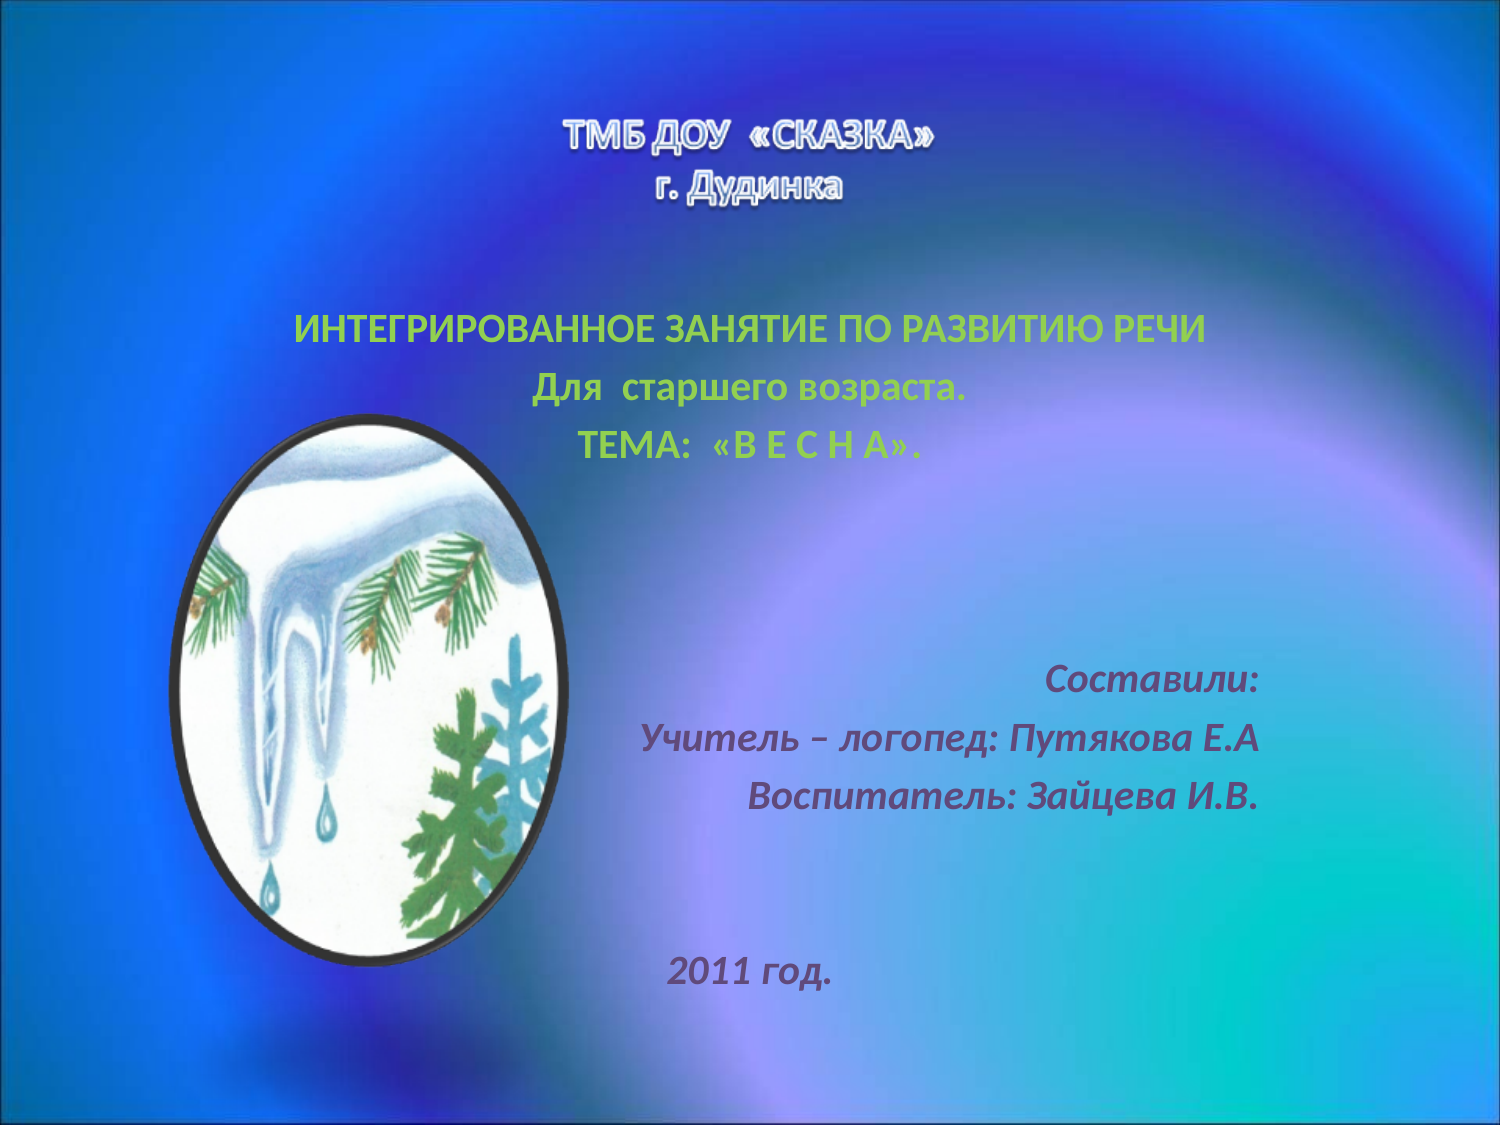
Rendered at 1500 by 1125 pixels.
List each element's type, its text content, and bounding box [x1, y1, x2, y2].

picture [0, 0, 1500, 1125]
subtitle ИНТЕГРИРОВАННОЕ ЗАНЯТИЕ ПО РАЗВИТИЮ РЕЧИ Для старшего возраста. ТЕМА: «В Е С Н А». Составили: Учитель – логопед: Путякова Е.А Воспитатель: Зайцева И.В. 2011 год. [224, 292, 1276, 1009]
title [111, 45, 1390, 272]
